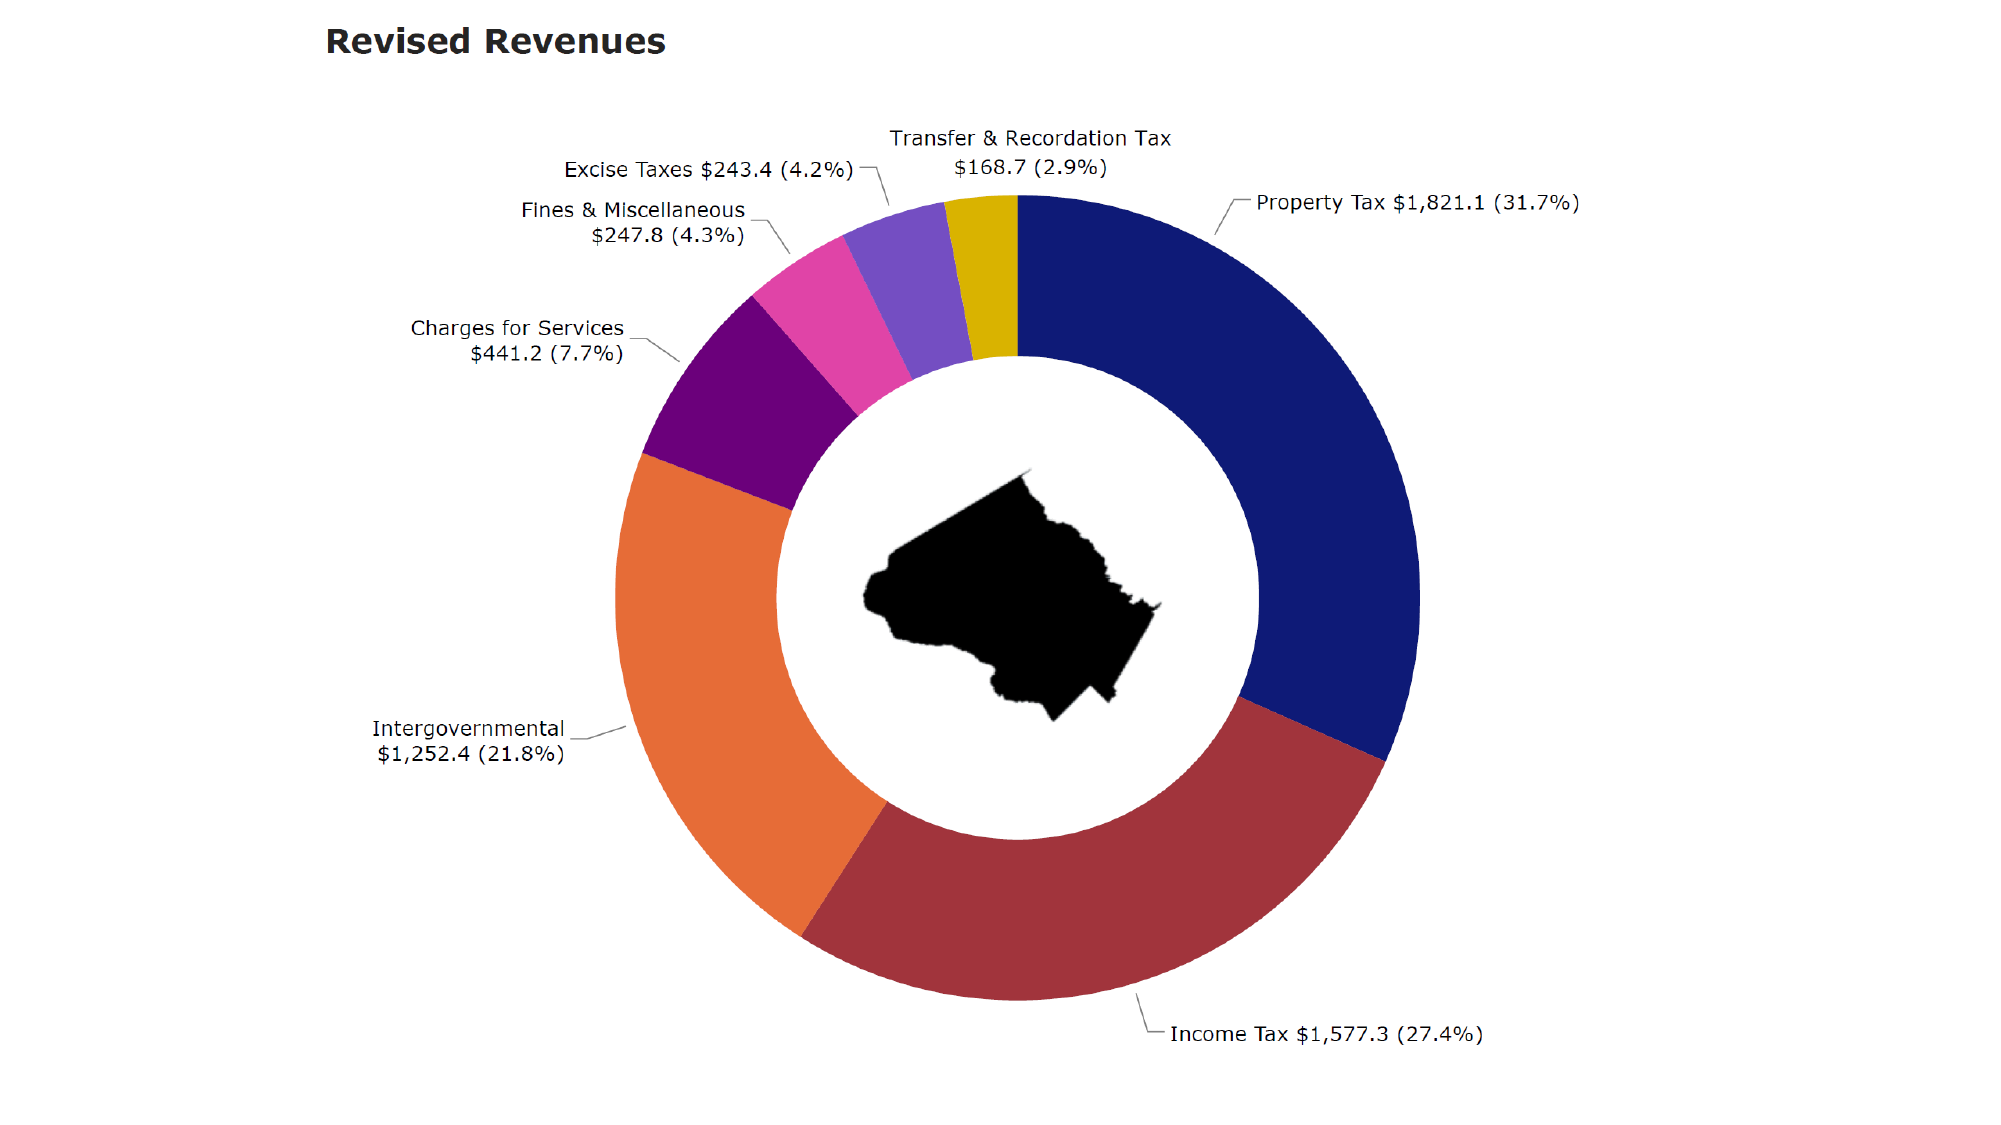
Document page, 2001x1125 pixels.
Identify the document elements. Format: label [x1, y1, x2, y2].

picture [300, 16, 1700, 1109]
